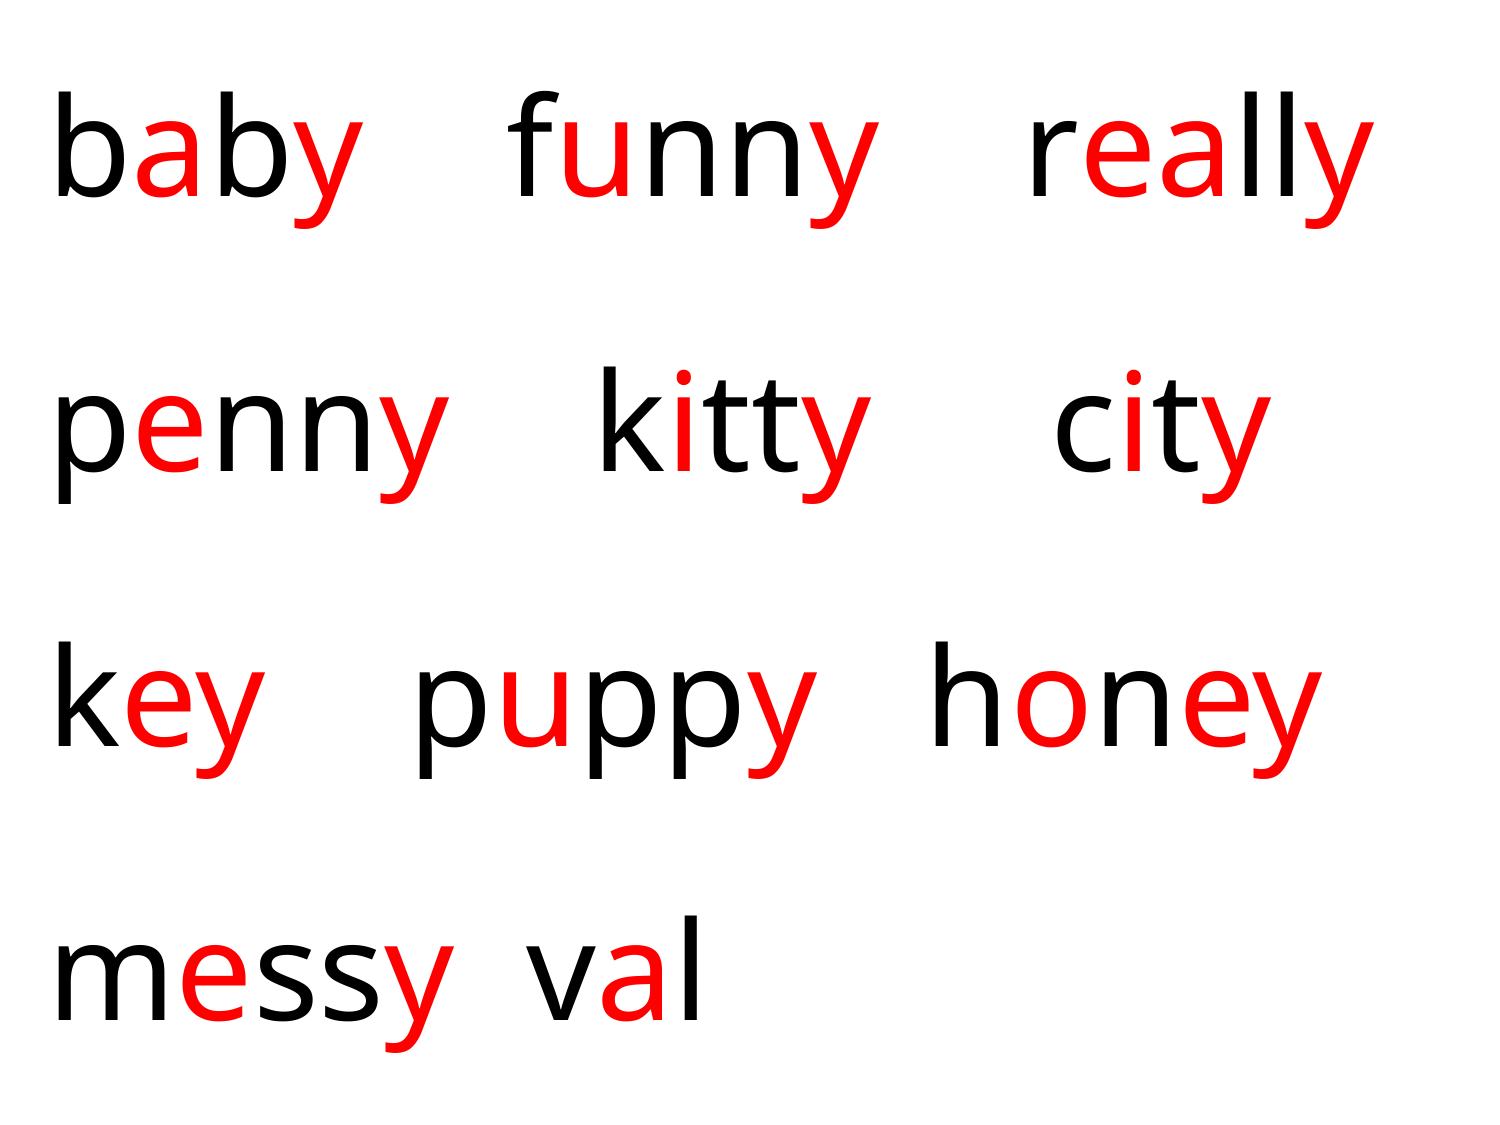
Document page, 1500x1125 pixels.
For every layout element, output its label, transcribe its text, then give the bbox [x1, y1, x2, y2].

text_box baby funny really penny kitty city key puppy honey messy val [32, 51, 1454, 1125]
